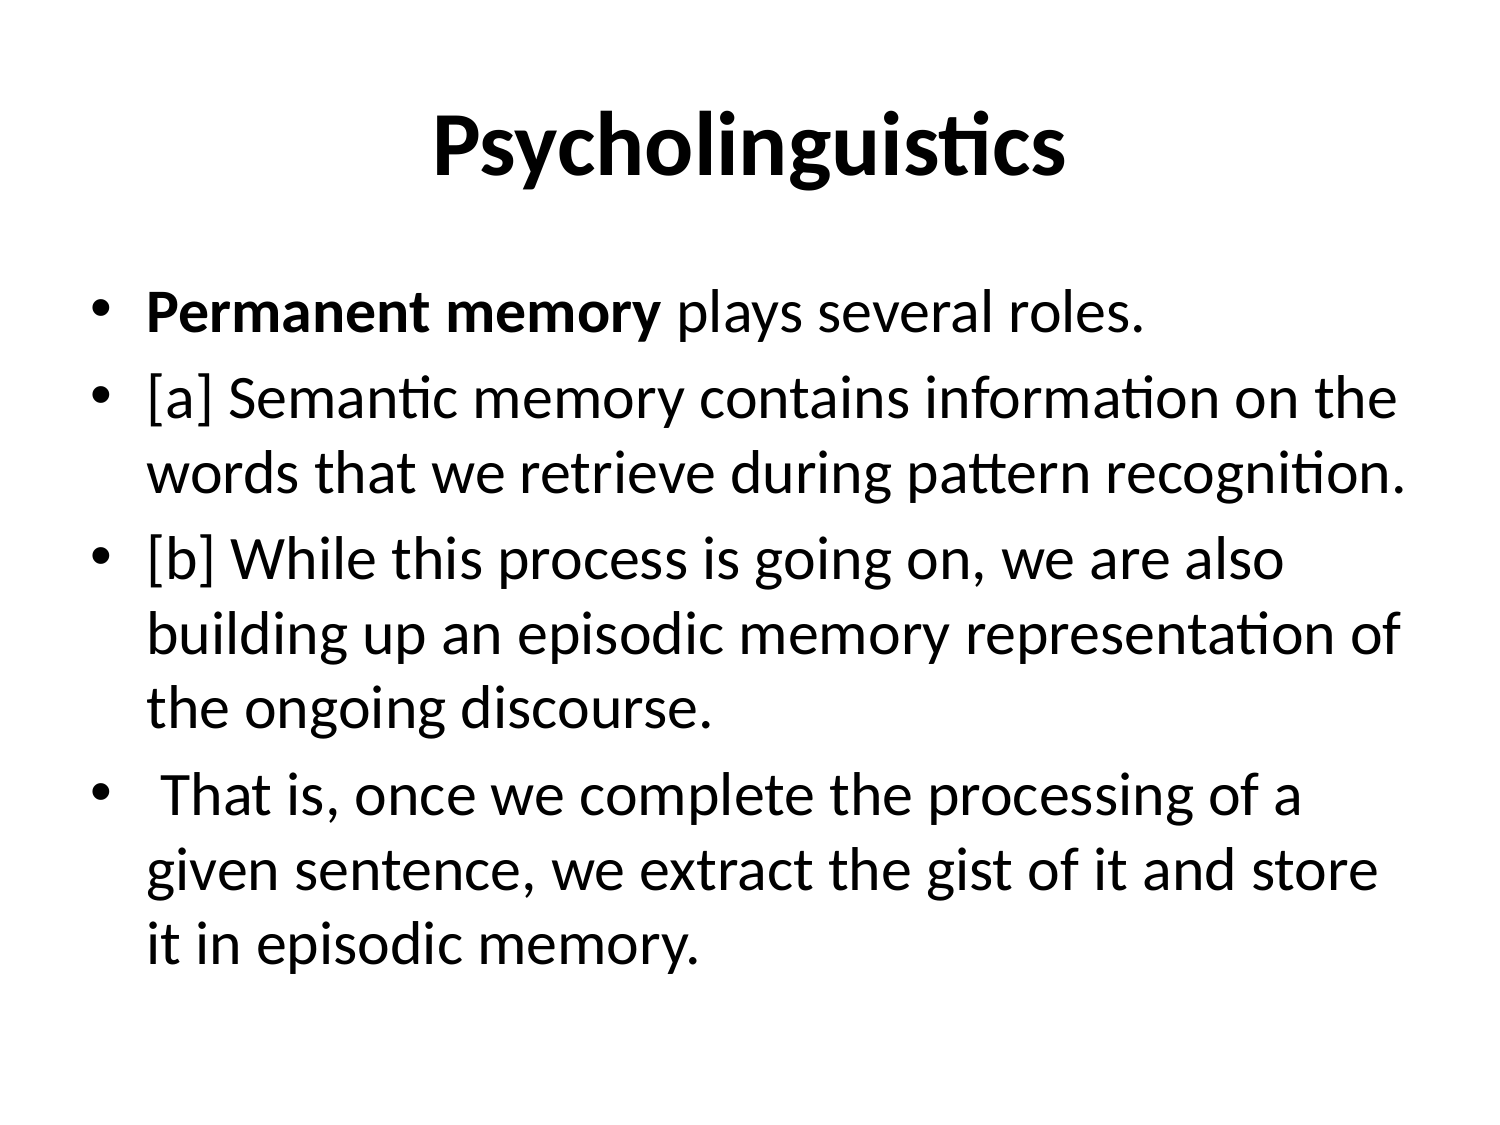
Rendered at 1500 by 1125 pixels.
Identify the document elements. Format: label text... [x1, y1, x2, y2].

list Permanent memory plays several roles. [a] Semantic memory contains information on the words that we retrieve during pattern recognition. [b] While this process is going on, we are also building up an episodic memory representation of the ongoing discourse. That is, once we complete the processing of a given sentence, we extract the gist of it and store it in episodic memory. [75, 262, 1425, 1005]
title Psycholinguistics [75, 45, 1425, 233]
